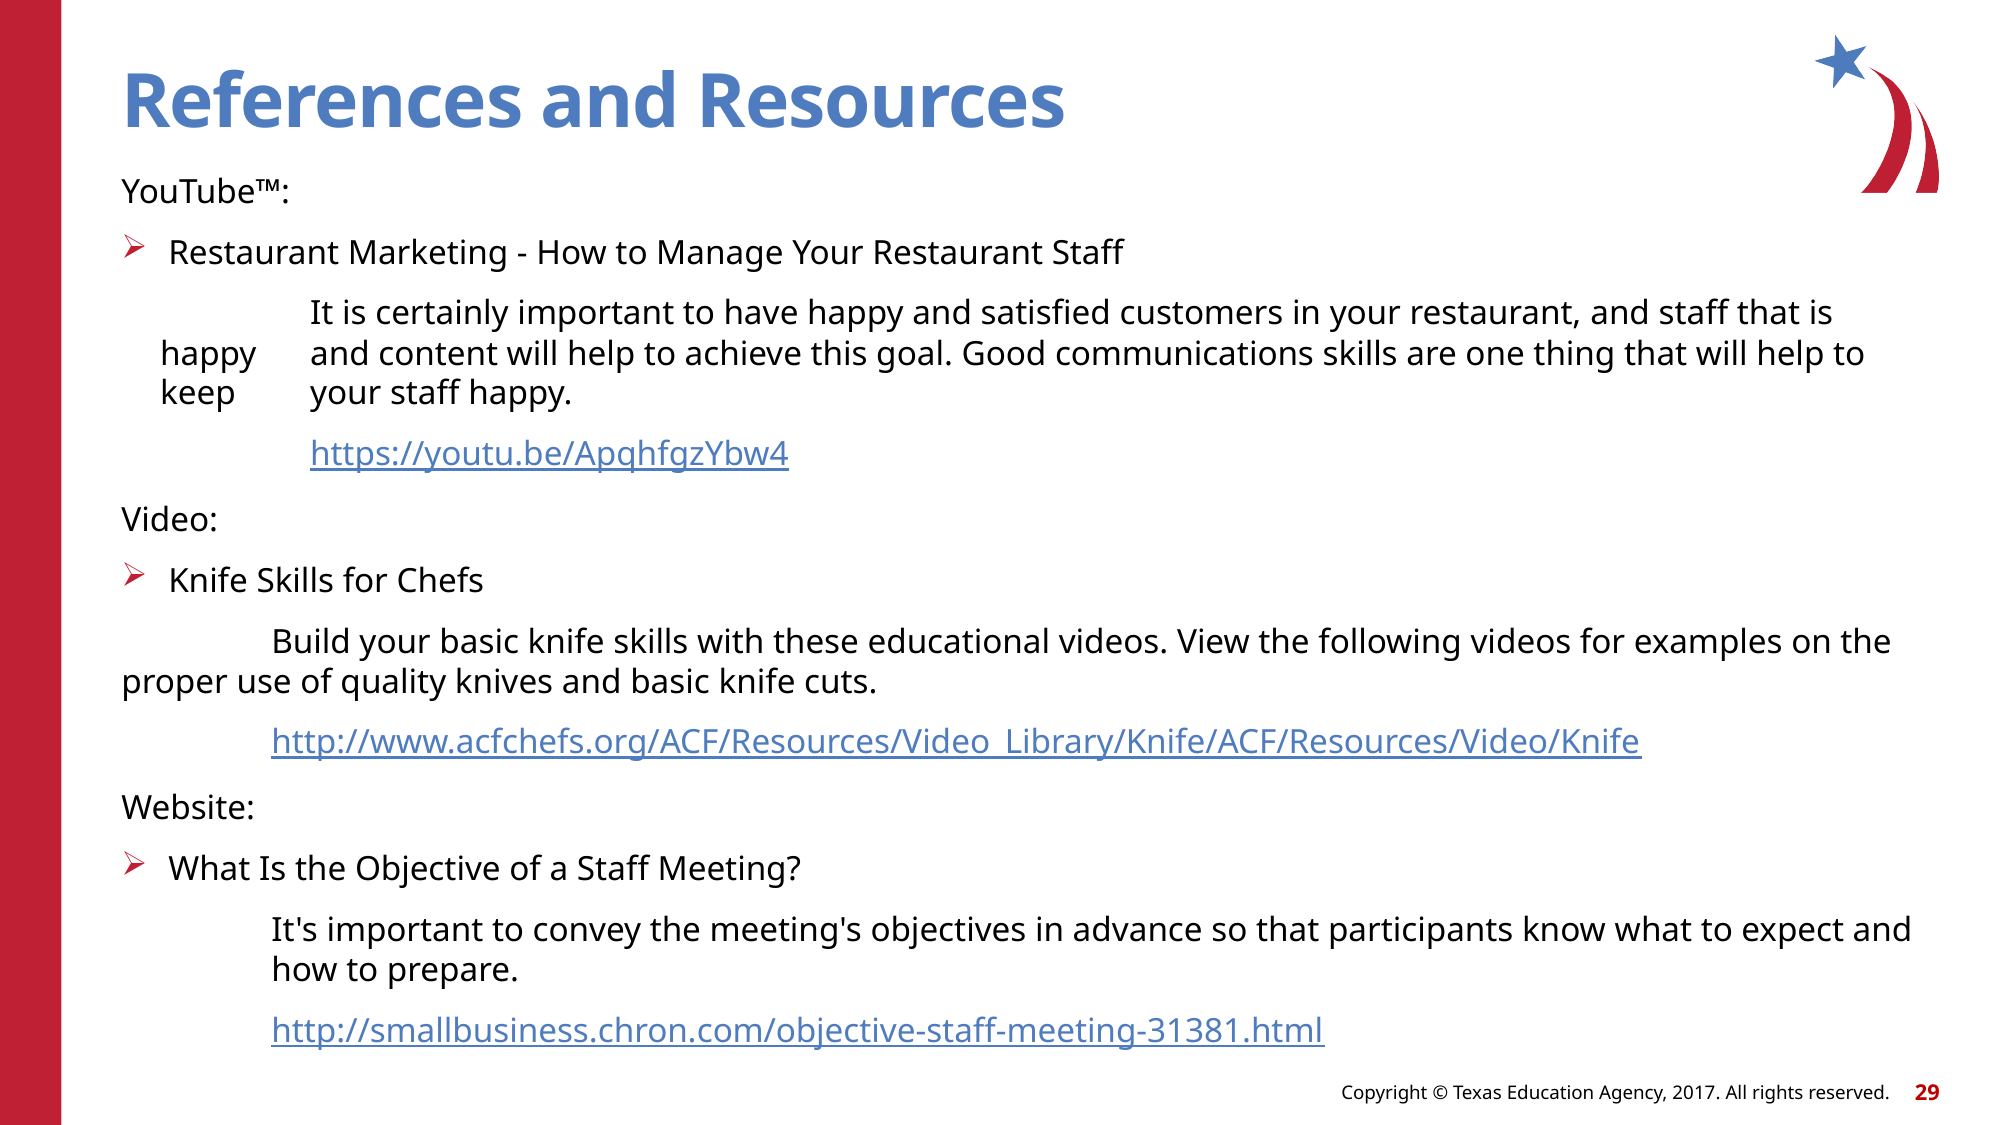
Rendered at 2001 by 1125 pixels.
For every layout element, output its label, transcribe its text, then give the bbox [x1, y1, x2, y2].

title References and Resources [121, 0, 1772, 144]
list YouTube™: Restaurant Marketing - How to Manage Your Restaurant Staff It is certainly important to have happy and satisfied customers in your restaurant, and staff that is happy and content will help to achieve this goal. Good communications skills are one thing that will help to keep your staff happy. https://youtu.be/ApqhfgzYbw4 Video: Knife Skills for Chefs Build your basic knife skills with these educational videos. View the following videos for examples on the proper use of quality knives and basic knife cuts. http://www.acfchefs.org/ACF/Resources/Video_Library/Knife/ACF/Resources/Video/Knife Website: What Is the Objective of a Staff Meeting? It's important to convey the meeting's objectives in advance so that participants know what to expect and how to prepare. http://smallbusiness.chron.com/objective-staff-meeting-31381.html [121, 170, 1936, 1125]
picture [1814, 34, 1939, 193]
